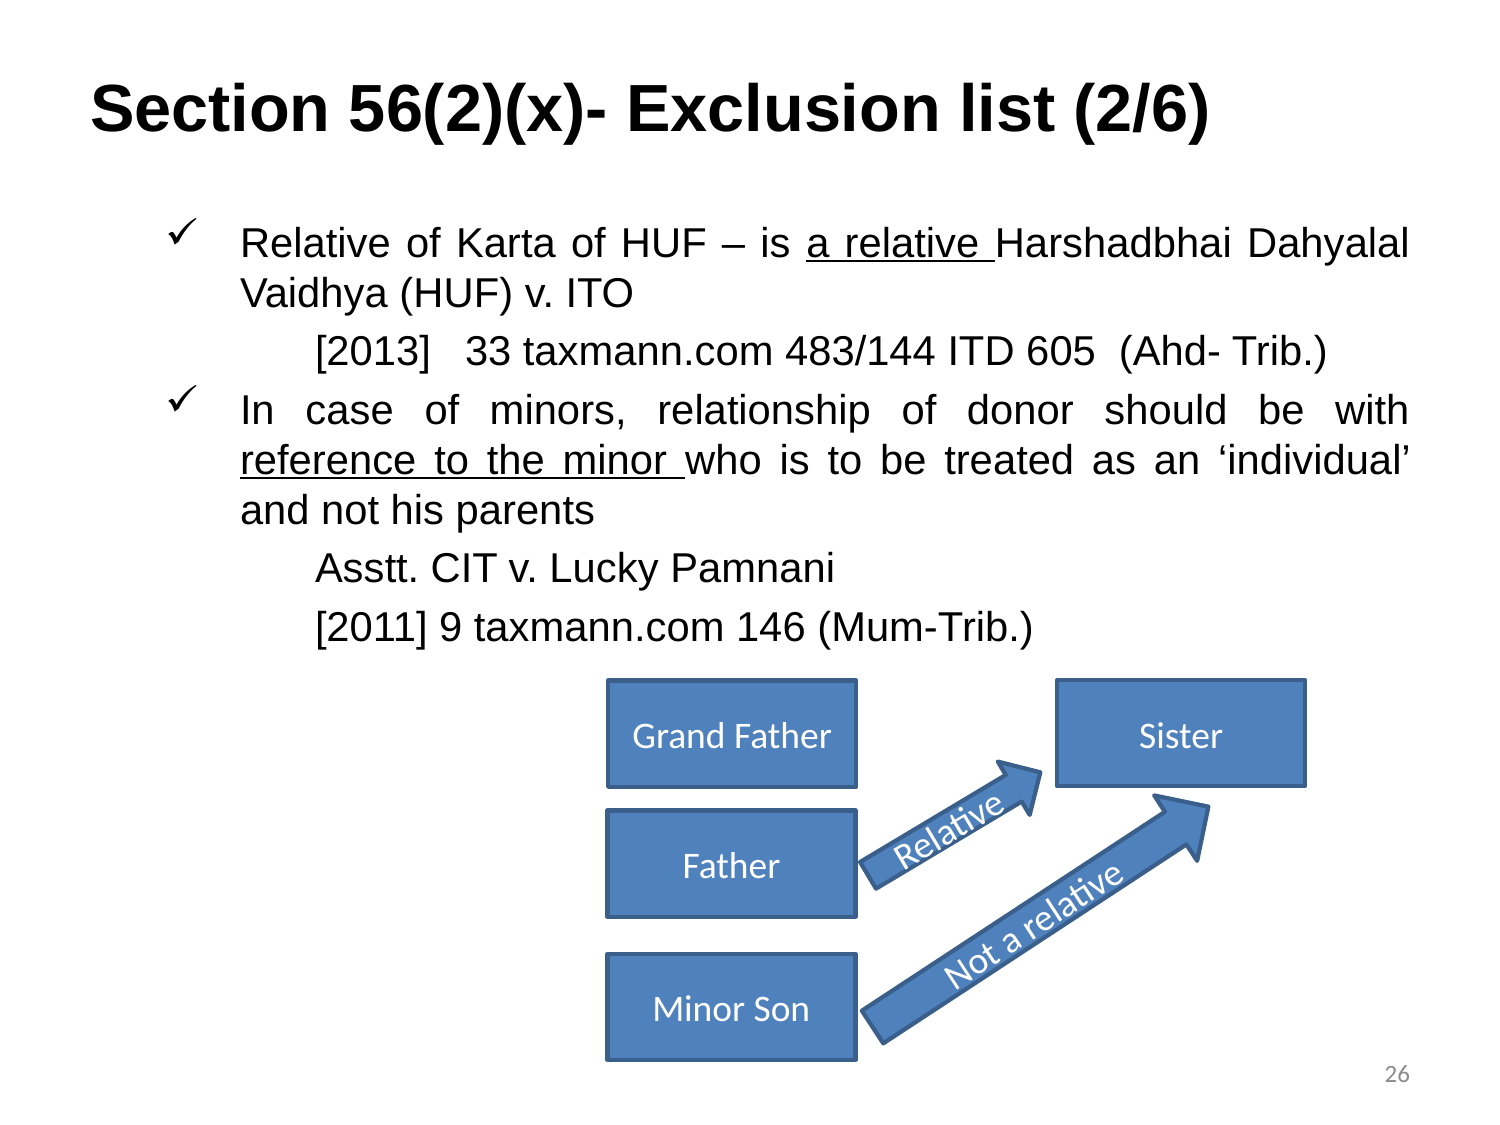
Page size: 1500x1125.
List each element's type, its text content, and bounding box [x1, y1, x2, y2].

text_box Not a relative [859, 793, 1211, 1046]
text_box Relative [858, 759, 1043, 891]
list Relative of Karta of HUF – is a relative Harshadbhai Dahyalal Vaidhya (HUF) v. ITO [2013] 33 taxmann.com 483/144 ITD 605 (Ahd- Trib.) In case of minors, relationship of donor should be with reference to the minor who is to be treated as an ‘individual’ and not his parents Asstt. CIT v. Lucky Pamnani [2011] 9 taxmann.com 146 (Mum-Trib.) [75, 208, 1425, 1103]
text_box Grand Father [606, 678, 858, 789]
text_box Minor Son [605, 952, 858, 1062]
title Section 56(2)(x)- Exclusion list (2/6) [75, 45, 1425, 166]
text_box Sister [1055, 678, 1307, 788]
text_box Father [605, 808, 858, 919]
slide_number 26 [1074, 1042, 1425, 1103]
